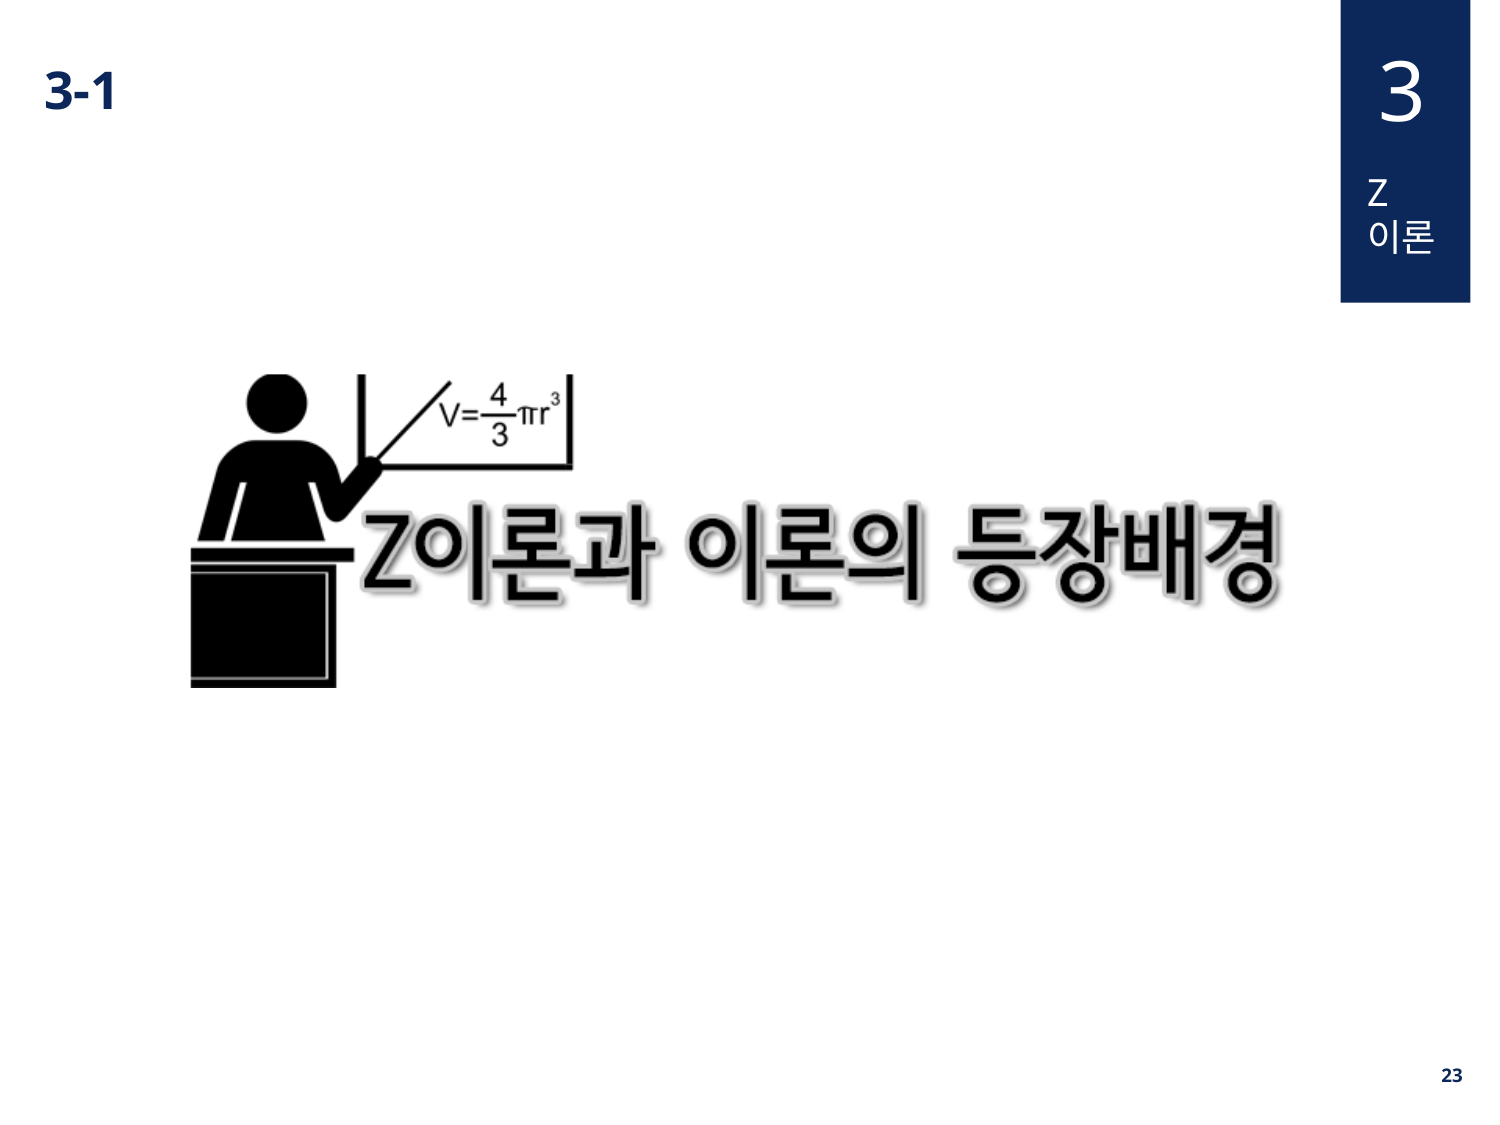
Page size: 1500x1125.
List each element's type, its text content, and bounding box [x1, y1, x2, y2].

text_box 3-1 [29, 49, 644, 128]
picture [188, 373, 1304, 688]
text_box Z이론 [1352, 161, 1471, 266]
slide_number 22 [1128, 1046, 1478, 1107]
text_box [1338, 0, 1473, 305]
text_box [1363, 30, 1459, 150]
